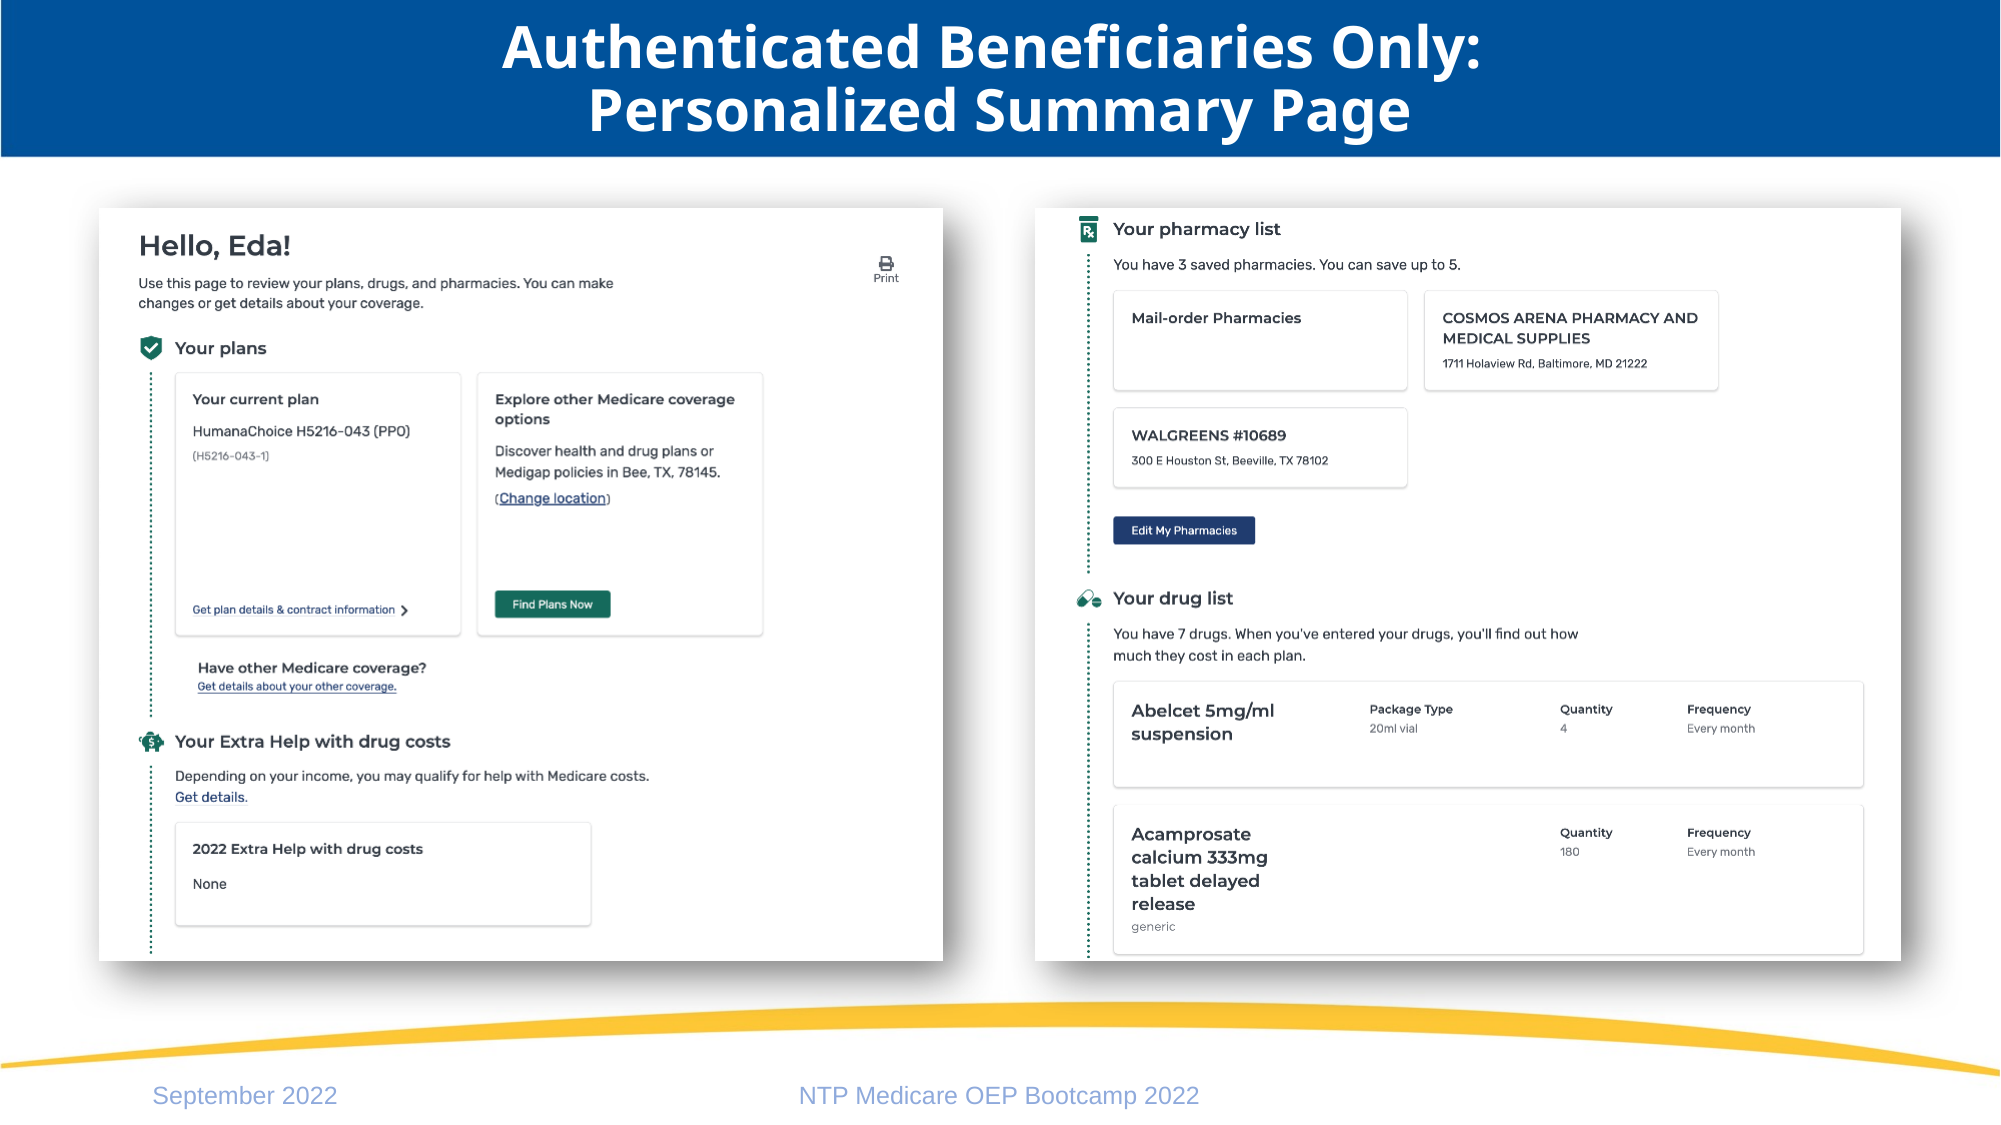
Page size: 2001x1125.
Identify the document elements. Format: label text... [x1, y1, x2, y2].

title Authenticated Beneficiaries Only: Personalized Summary Page [0, 2, 2000, 160]
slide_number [137, 1065, 588, 1125]
picture [0, 0, 2001, 1125]
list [1034, 208, 1901, 961]
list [99, 208, 943, 961]
footer NTP Medicare OEP Bootcamp 2022 [662, 1065, 1338, 1125]
